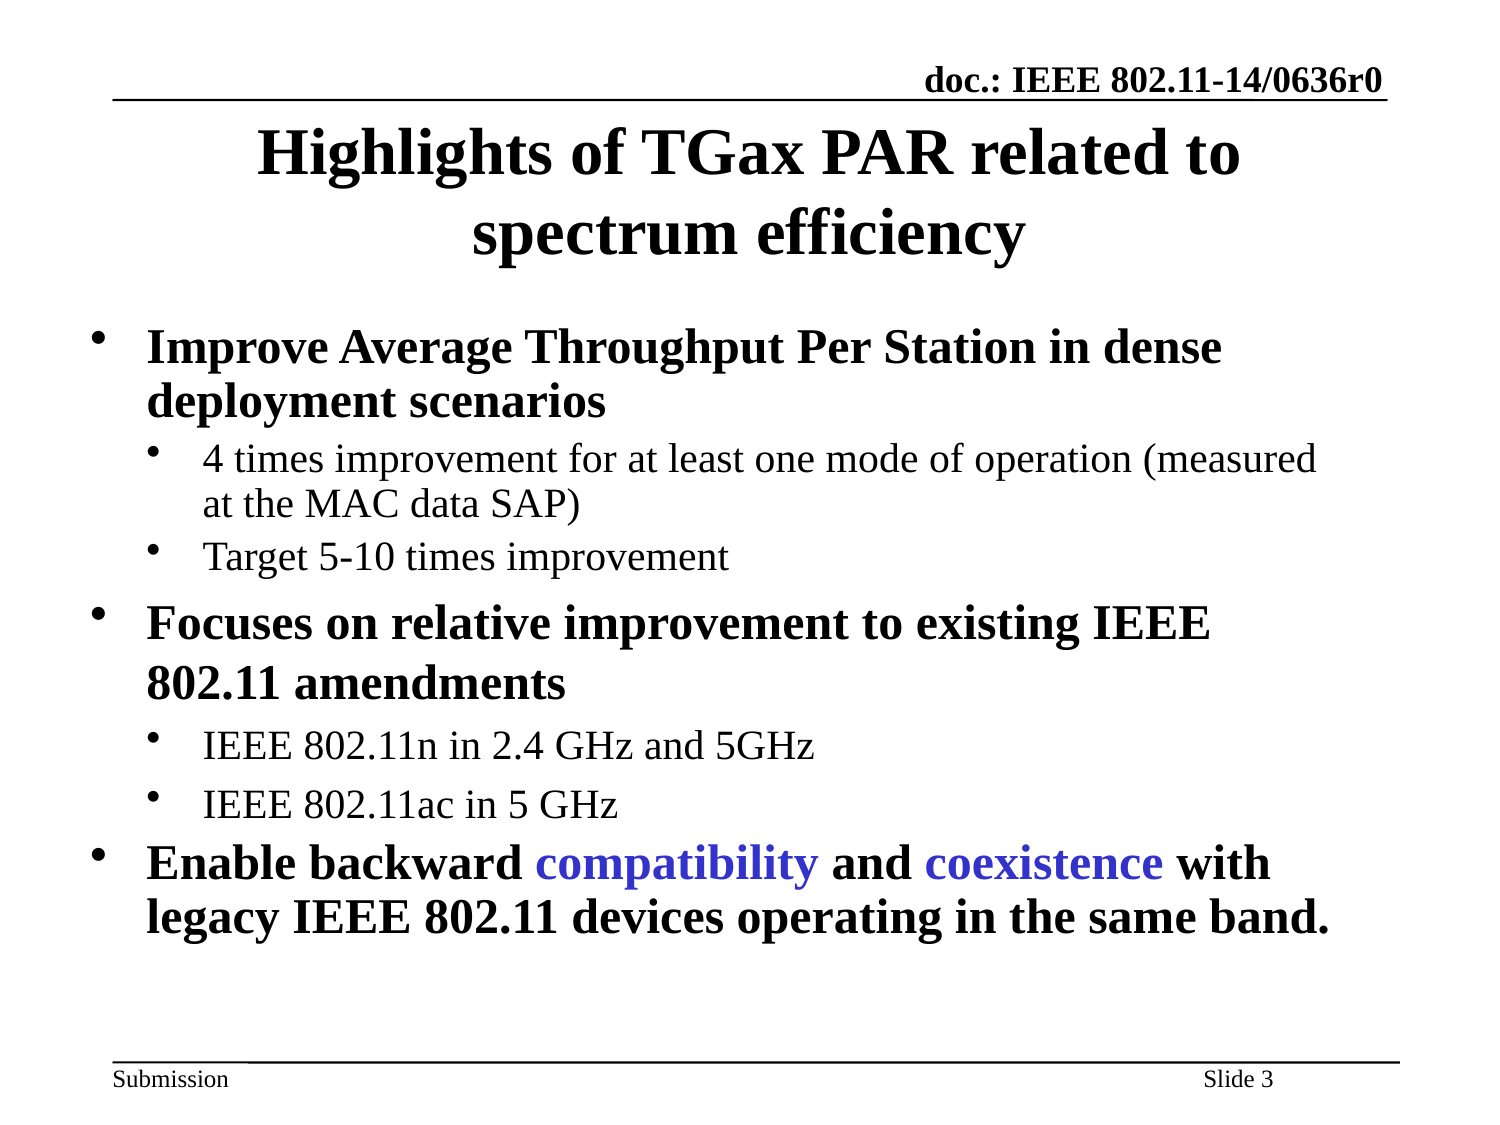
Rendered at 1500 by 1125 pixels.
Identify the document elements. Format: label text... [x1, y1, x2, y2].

title Highlights of TGax PAR related to spectrum efficiency [112, 99, 1388, 275]
list Improve Average Throughput Per Station in dense deployment scenarios 4 times improvement for at least one mode of operation (measured at the MAC data SAP) Target 5-10 times improvement Focuses on relative improvement to existing IEEE 802.11 amendments IEEE 802.11n in 2.4 GHz and 5GHz IEEE 802.11ac in 5 GHz Enable backward compatibility and coexistence with legacy IEEE 802.11 devices operating in the same band. [75, 312, 1350, 988]
slide_number Slide 3 [1075, 1061, 1402, 1093]
